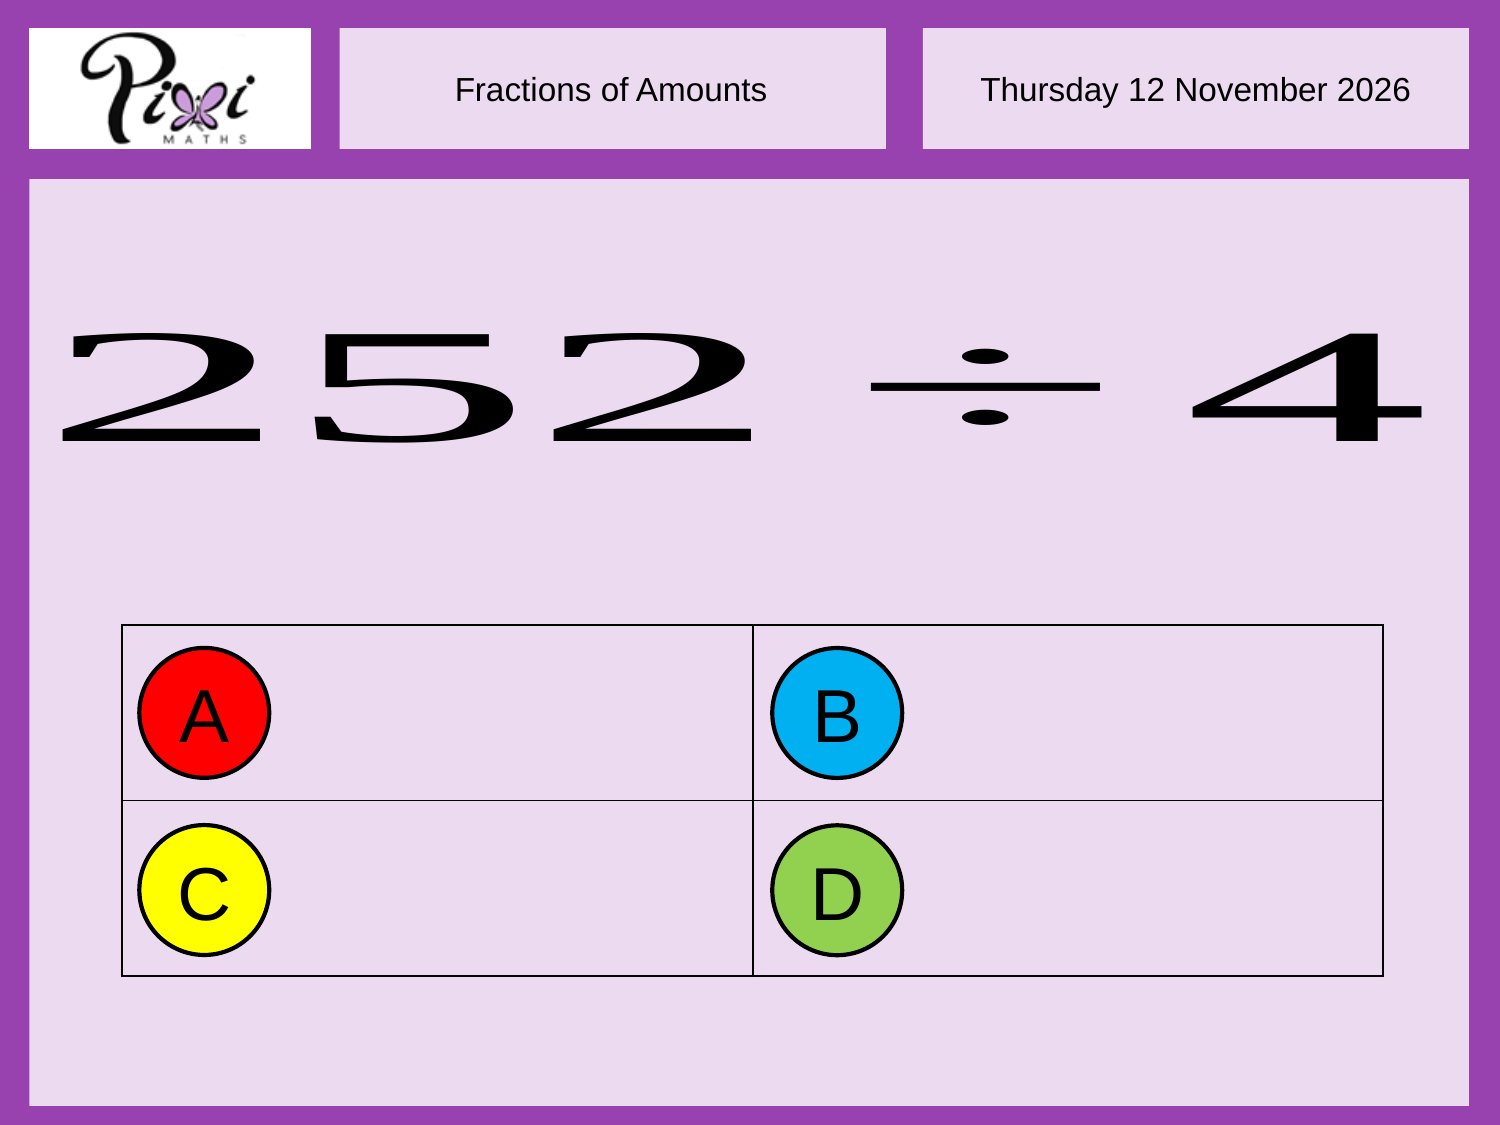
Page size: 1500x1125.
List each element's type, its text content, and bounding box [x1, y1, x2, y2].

text_box C [137, 822, 272, 958]
text_box B [770, 645, 905, 781]
text_box D [770, 823, 905, 958]
text_box A [137, 645, 272, 780]
picture [0, 0, 1500, 1125]
